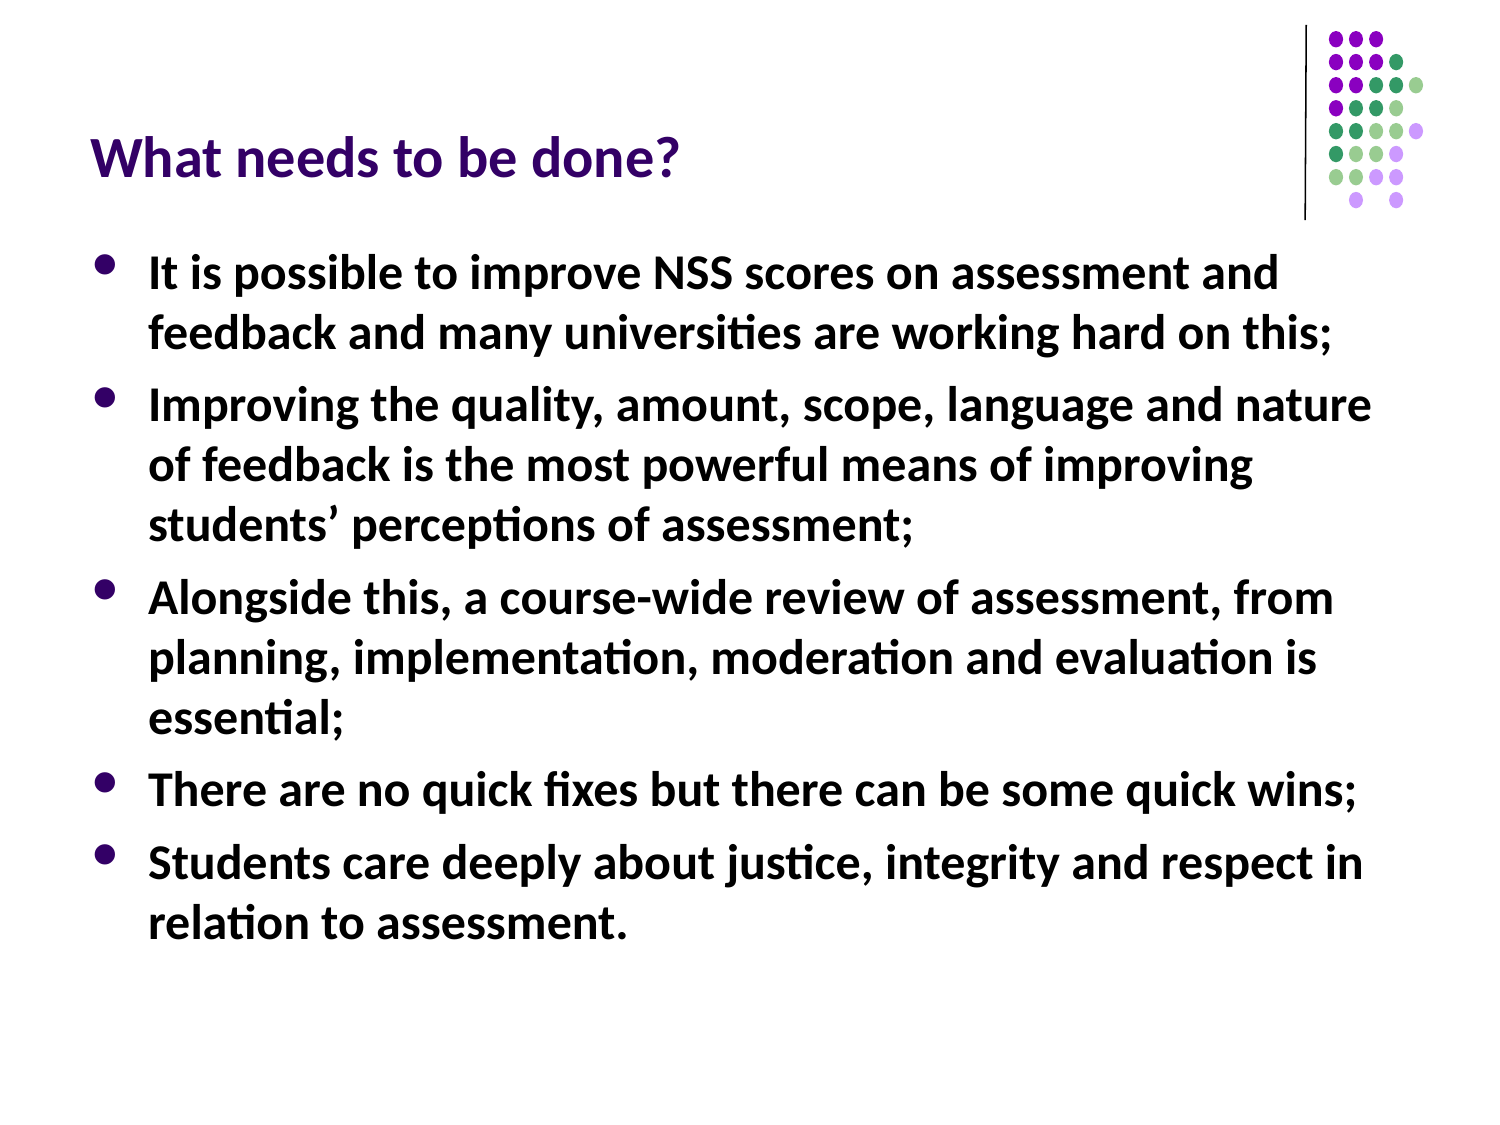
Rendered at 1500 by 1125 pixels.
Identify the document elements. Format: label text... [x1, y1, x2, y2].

list It is possible to improve NSS scores on assessment and feedback and many universities are working hard on this; Improving the quality, amount, scope, language and nature of feedback is the most powerful means of improving students’ perceptions of assessment; Alongside this, a course-wide review of assessment, from planning, implementation, moderation and evaluation is essential; There are no quick fixes but there can be some quick wins; Students care deeply about justice, integrity and respect in relation to assessment. [76, 231, 1428, 1018]
title What needs to be done? [74, 19, 1313, 197]
